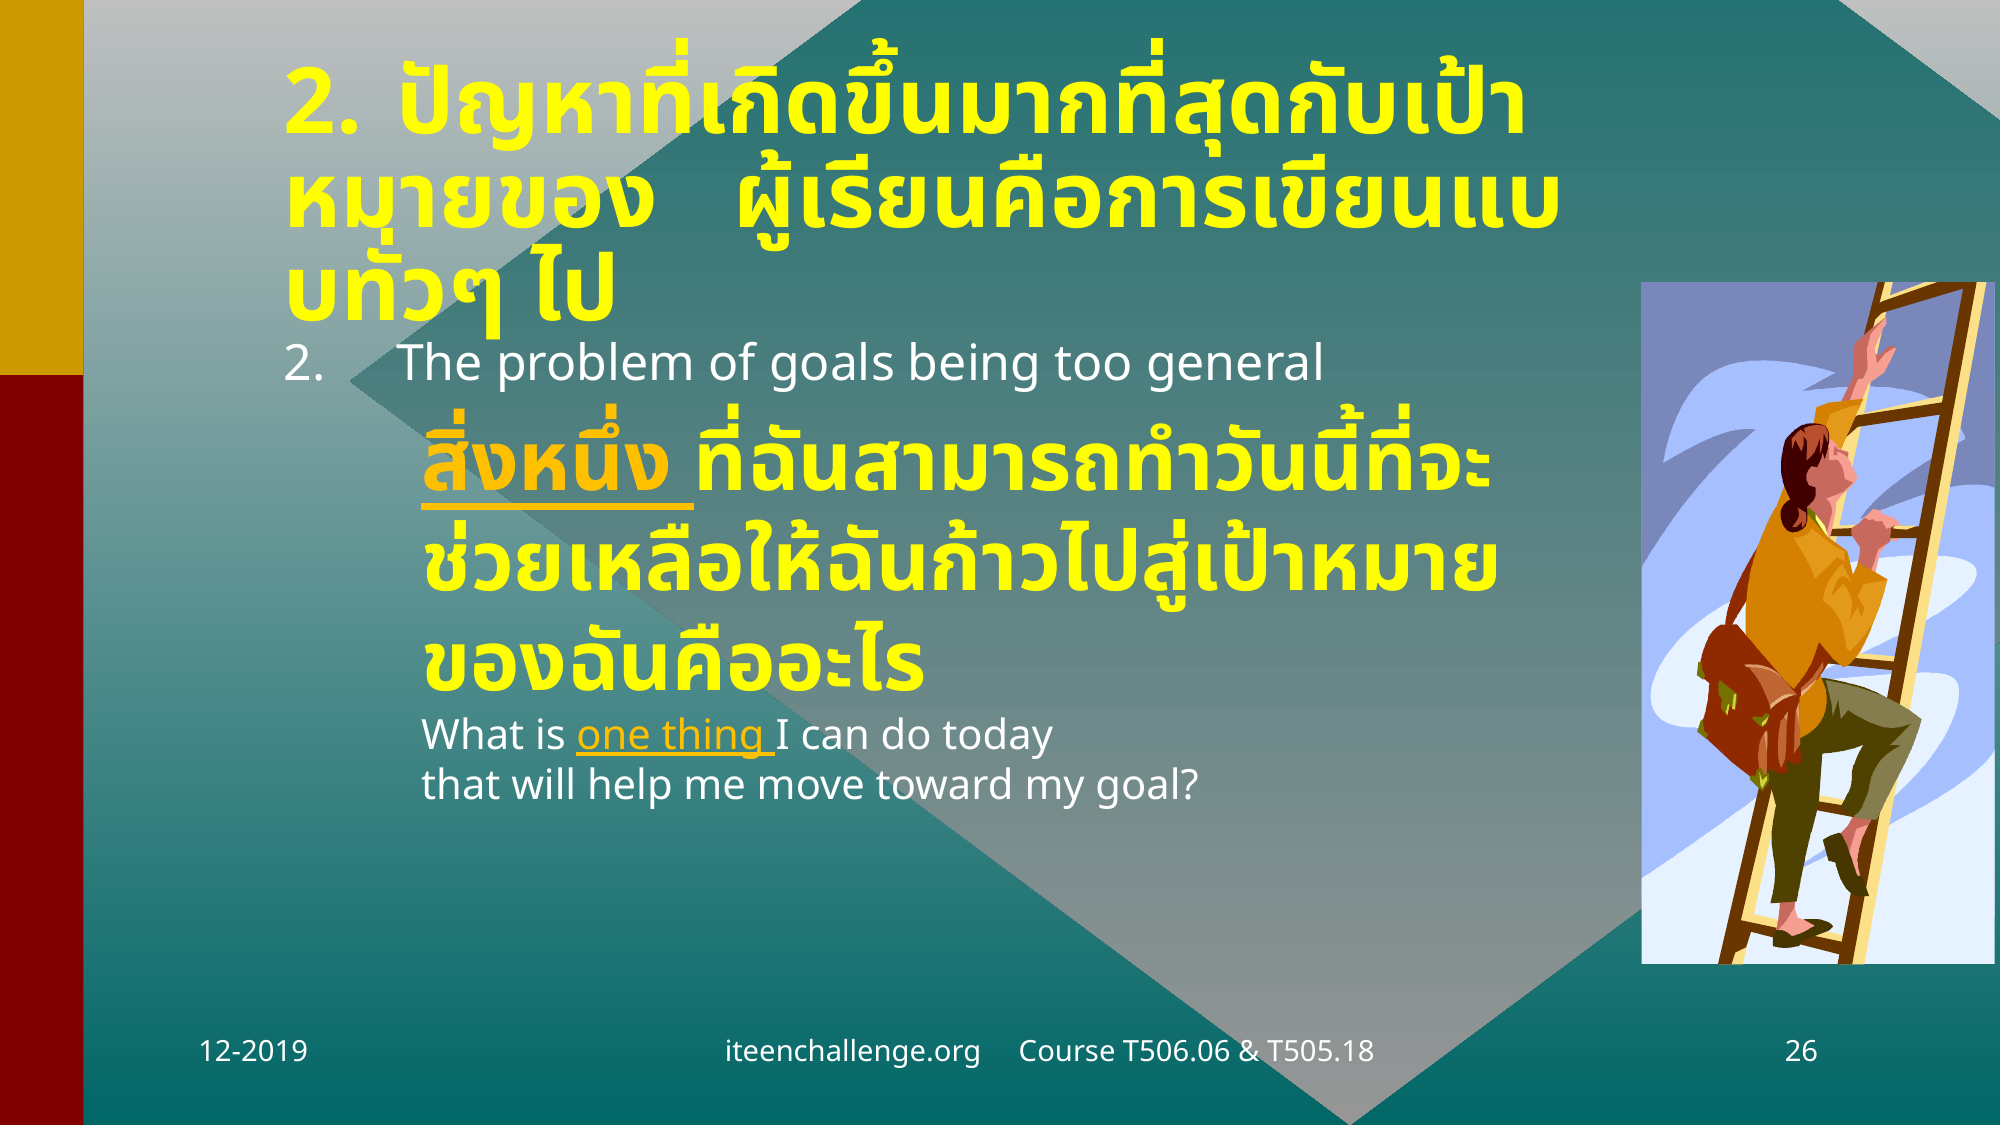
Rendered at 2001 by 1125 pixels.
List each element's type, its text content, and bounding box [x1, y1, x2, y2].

slide_number 26 [1699, 1024, 1834, 1088]
picture [1641, 277, 2000, 973]
slide_number 12-2019 [183, 1024, 601, 1088]
list สิ่งหนึ่ง ที่ฉันสามารถทำวันนี้ที่จะช่วยเหลือให้ฉันก้าวไปสู่เป้าหมายของฉันคืออะไร What is one thing I can do today that will help me move toward my goal? [349, 399, 1588, 951]
title 2. ปัญหาที่เกิดขึ้นมากที่สุดกับเป้าหมายของ ผู้เรียนคือการเขียนแบบทั่วๆ ไป 2. The problem of goals being too general [268, 55, 1669, 394]
footer iteenchallenge.org Course T506.06 & T505.18 [633, 1024, 1467, 1101]
